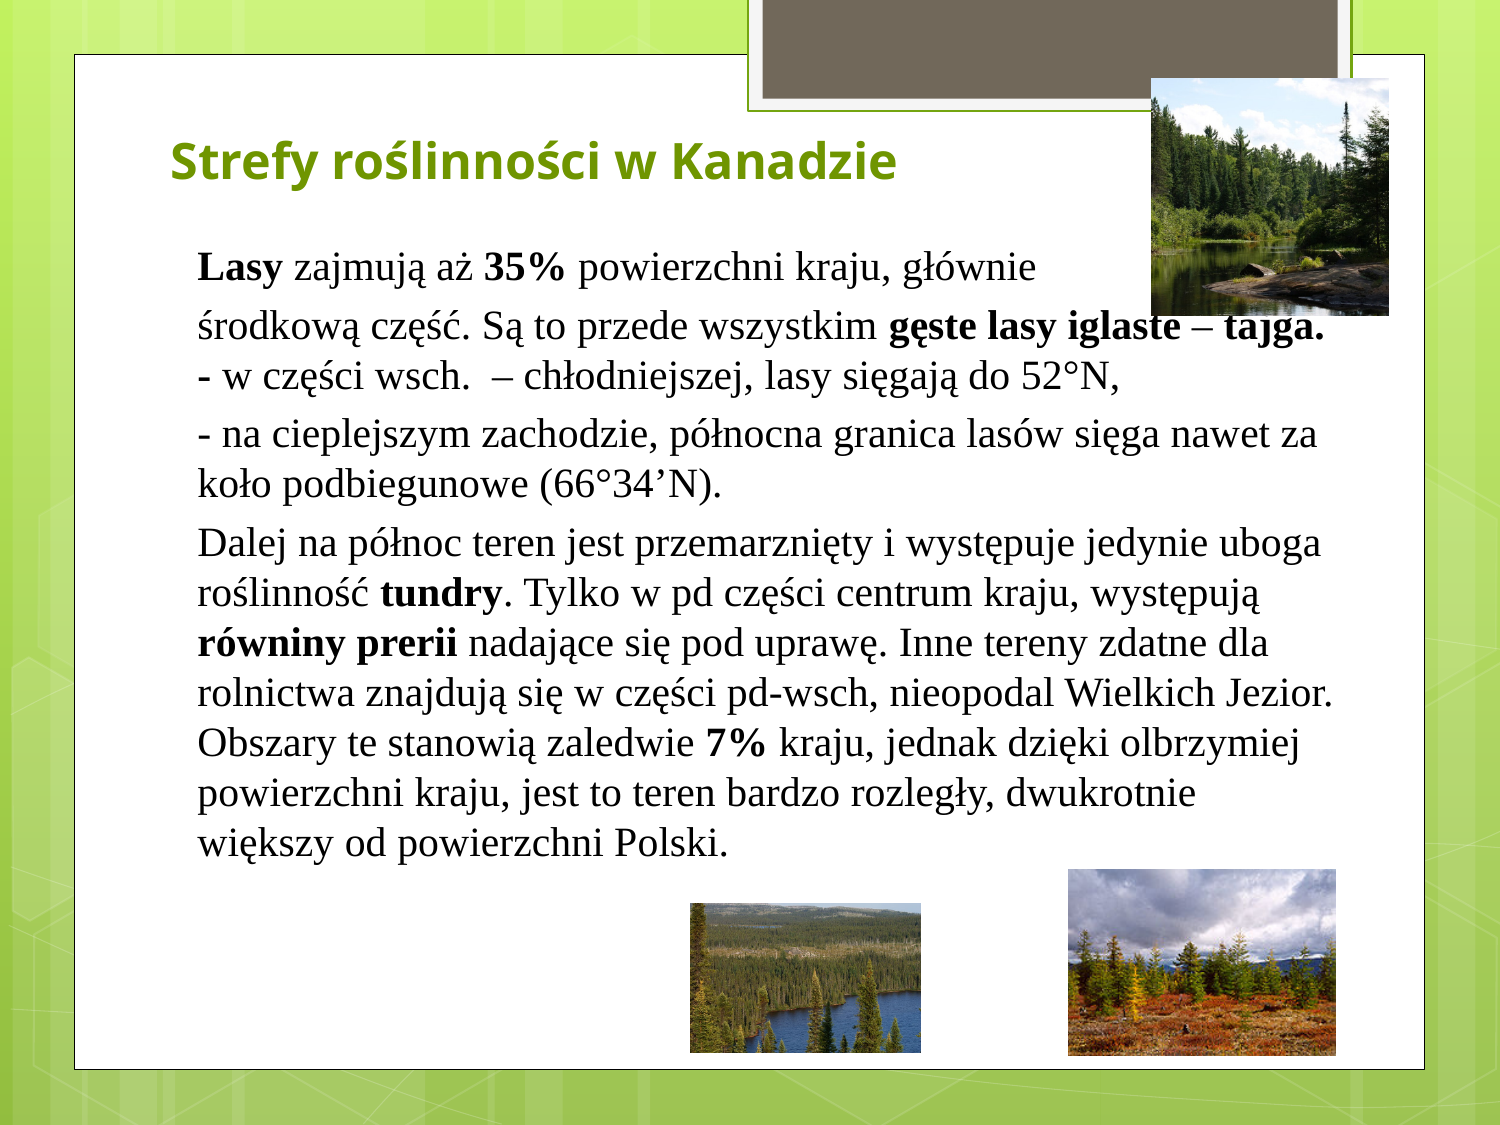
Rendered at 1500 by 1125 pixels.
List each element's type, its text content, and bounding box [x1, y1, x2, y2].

picture [690, 902, 921, 1053]
picture [1151, 77, 1389, 316]
title Strefy roślinności w Kanadzie [155, 78, 1007, 197]
picture [1068, 869, 1336, 1057]
list Lasy zajmują aż 35% powierzchni kraju, głównie środkową część. Są to przede wszystkim gęste lasy iglaste – tajga. - w części wsch. – chłodniejszej, lasy sięgają do 52°N, - na cieplejszym zachodzie, północna granica lasów sięga nawet za koło podbiegunowe (66°34’N). Dalej na północ teren jest przemarznięty i występuje jedynie uboga roślinność tundry. Tylko w pd części centrum kraju, występują równiny prerii nadające się pod uprawę. Inne tereny zdatne dla rolnictwa znajdują się w części pd-wsch, nieopodal Wielkich Jezior. Obszary te stanowią zaledwie 7% kraju, jednak dzięki olbrzymiej powierzchni kraju, jest to teren bardzo rozległy, dwukrotnie większy od powierzchni Polski. [171, 231, 1353, 905]
